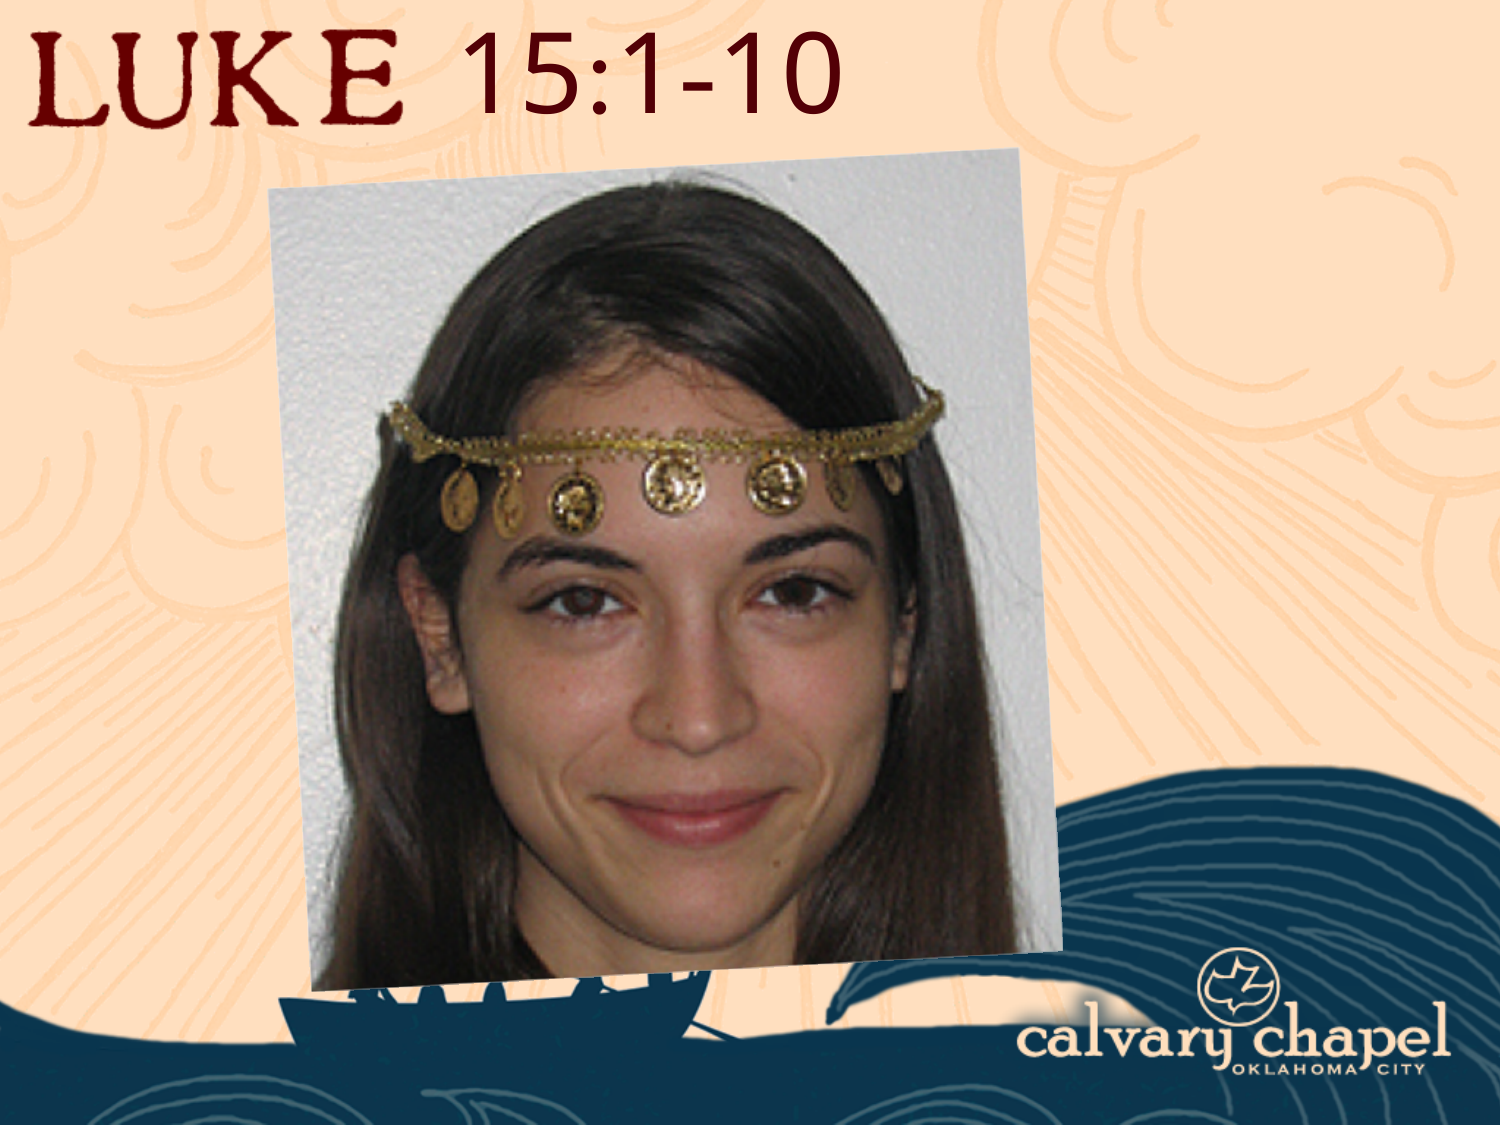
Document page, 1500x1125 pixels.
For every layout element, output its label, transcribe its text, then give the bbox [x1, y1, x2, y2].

text_box 15:1-10 [441, 0, 974, 144]
picture [0, 0, 1500, 1125]
